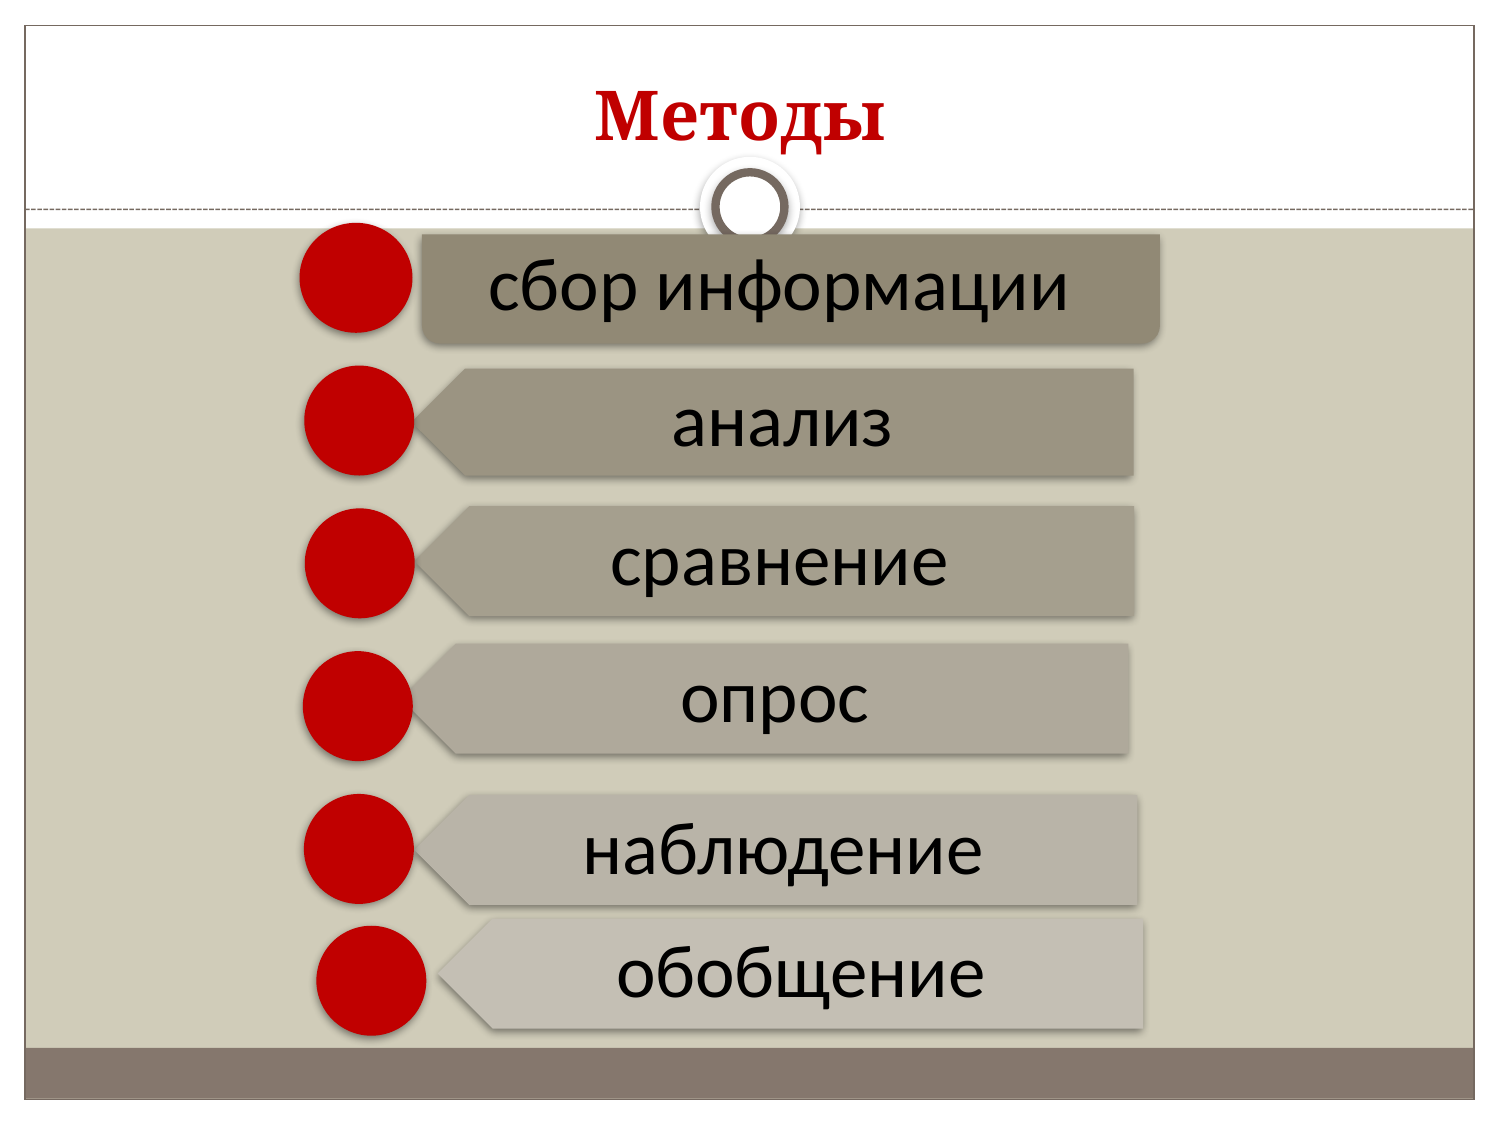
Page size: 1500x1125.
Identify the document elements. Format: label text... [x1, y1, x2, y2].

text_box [58, 222, 1419, 1048]
title Методы [49, 37, 1450, 162]
